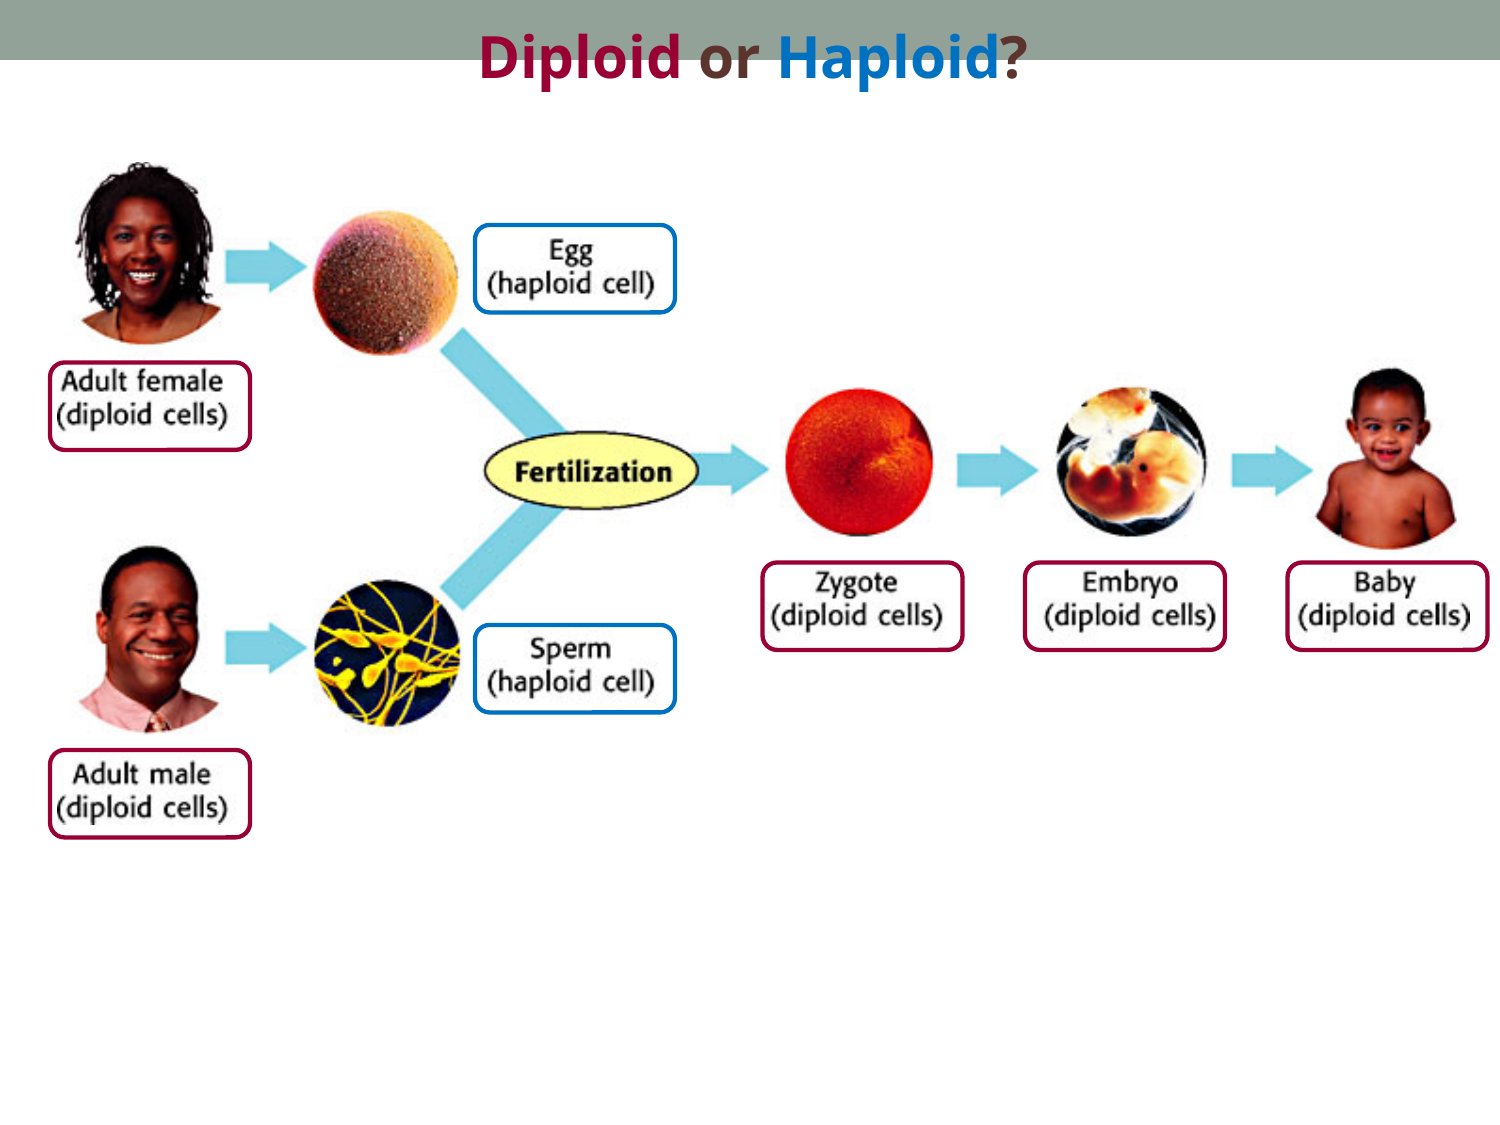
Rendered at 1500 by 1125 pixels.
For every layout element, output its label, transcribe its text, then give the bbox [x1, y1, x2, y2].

text_box [47, 751, 249, 840]
picture [57, 162, 1470, 826]
text_box [1477, 560, 1490, 652]
text_box Diploid or Haploid? [462, 12, 1113, 98]
text_box [47, 364, 54, 449]
